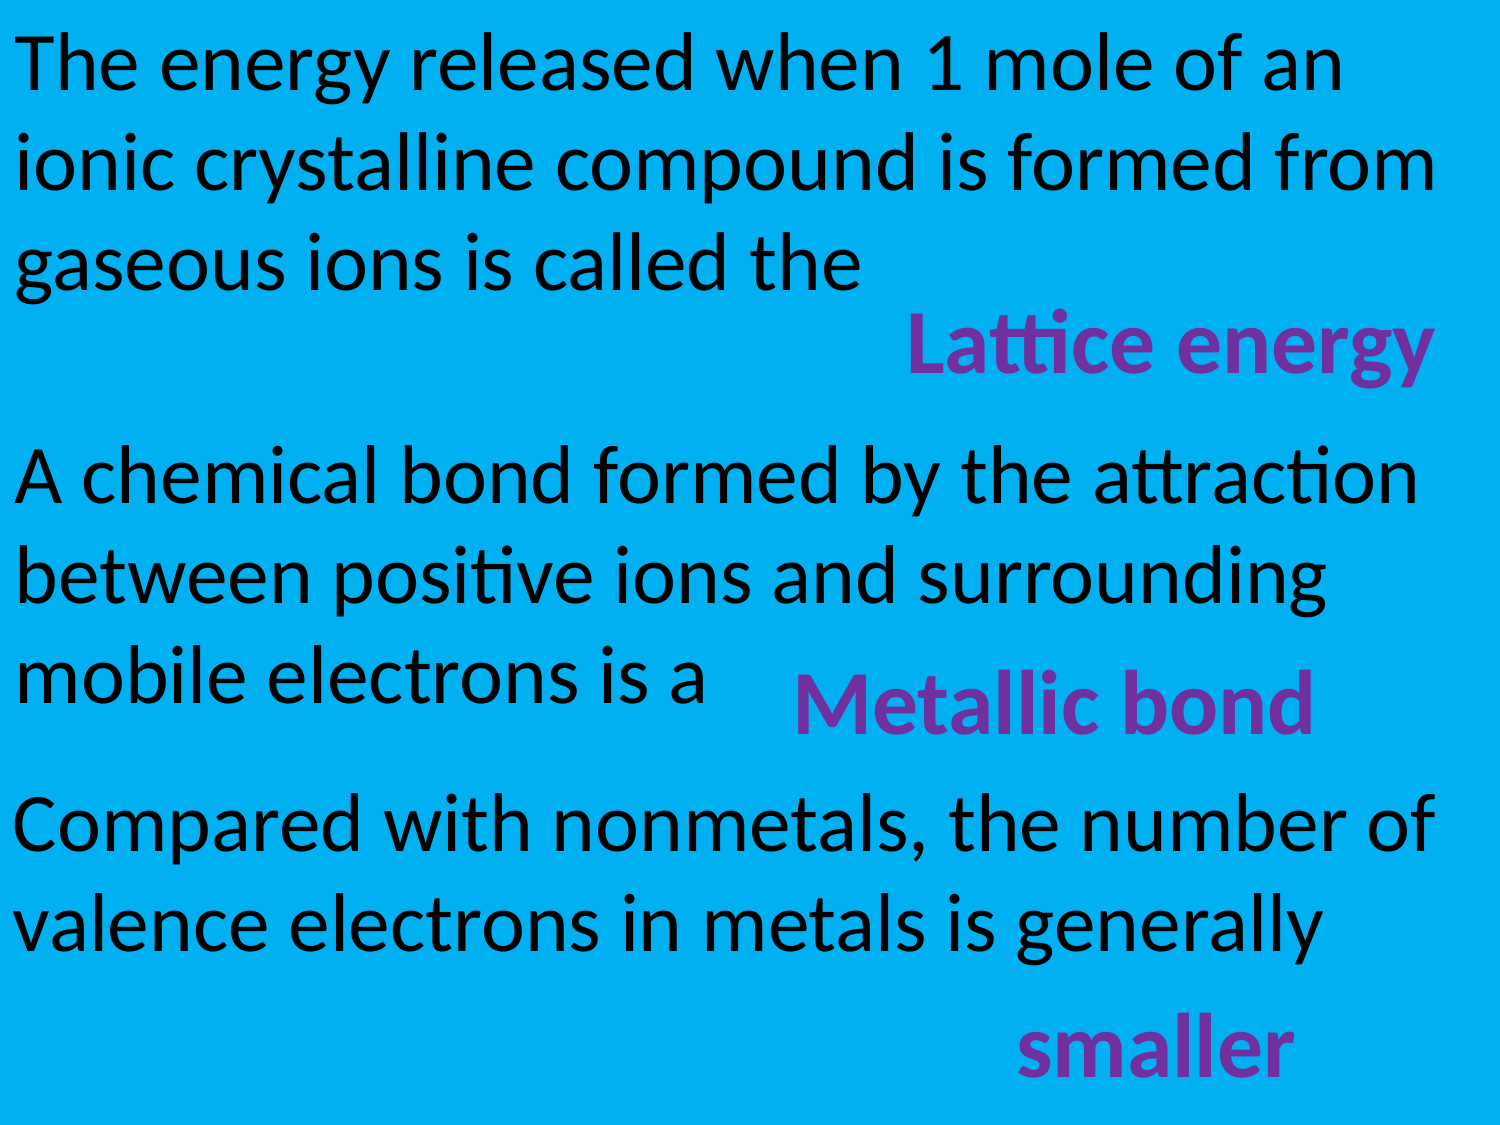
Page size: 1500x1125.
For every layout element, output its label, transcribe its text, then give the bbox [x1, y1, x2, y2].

text_box Metallic bond [777, 635, 1333, 760]
text_box Compared with nonmetals, the number of valence electrons in metals is generally [0, 761, 1500, 976]
text_box Lattice energy [891, 274, 1453, 400]
text_box A chemical bond formed by the attraction between positive ions and surrounding mobile electrons is a [0, 412, 1488, 728]
text_box smaller [1001, 978, 1312, 1103]
text_box The energy released when 1 mole of an ionic crystalline compound is formed from gaseous ions is called the [0, 0, 1500, 315]
